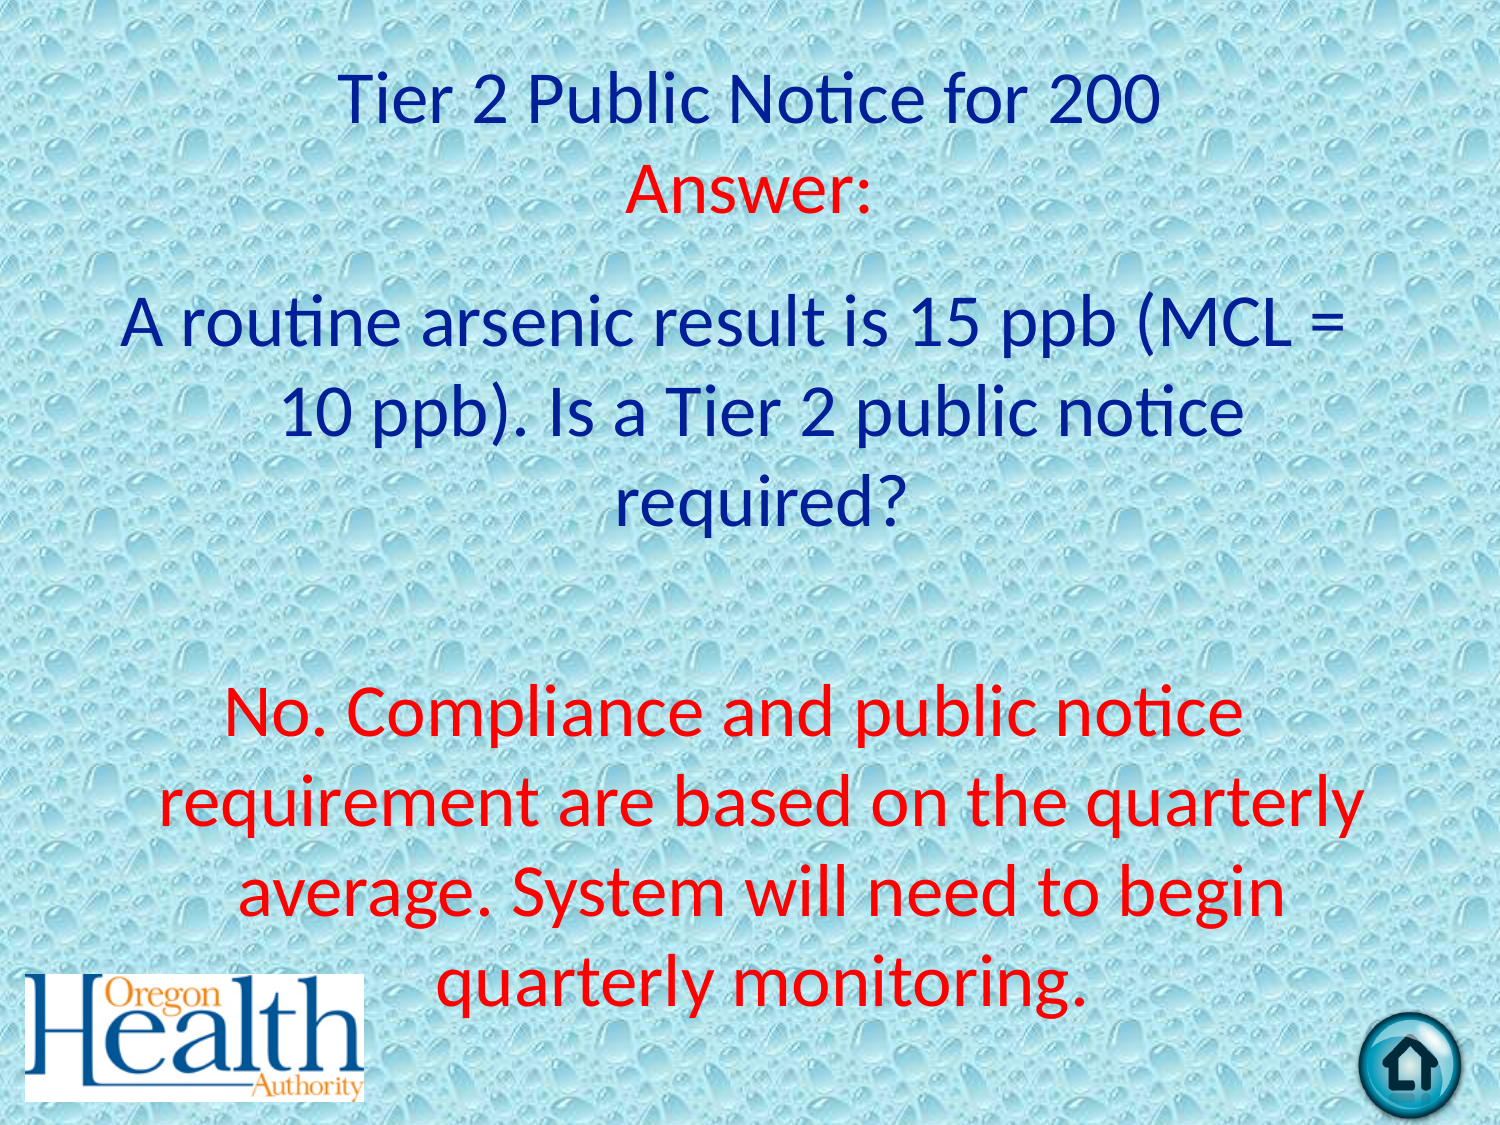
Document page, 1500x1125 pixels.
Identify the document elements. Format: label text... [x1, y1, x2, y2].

picture [0, 0, 1500, 1125]
list A routine arsenic result is 15 ppb (MCL = 10 ppb). Is a Tier 2 public notice required? No. Compliance and public notice requirement are based on the quarterly average. System will need to begin quarterly monitoring. [59, 412, 1410, 881]
title Tier 2 Public Notice for 200 Answer: [74, 44, 1426, 233]
